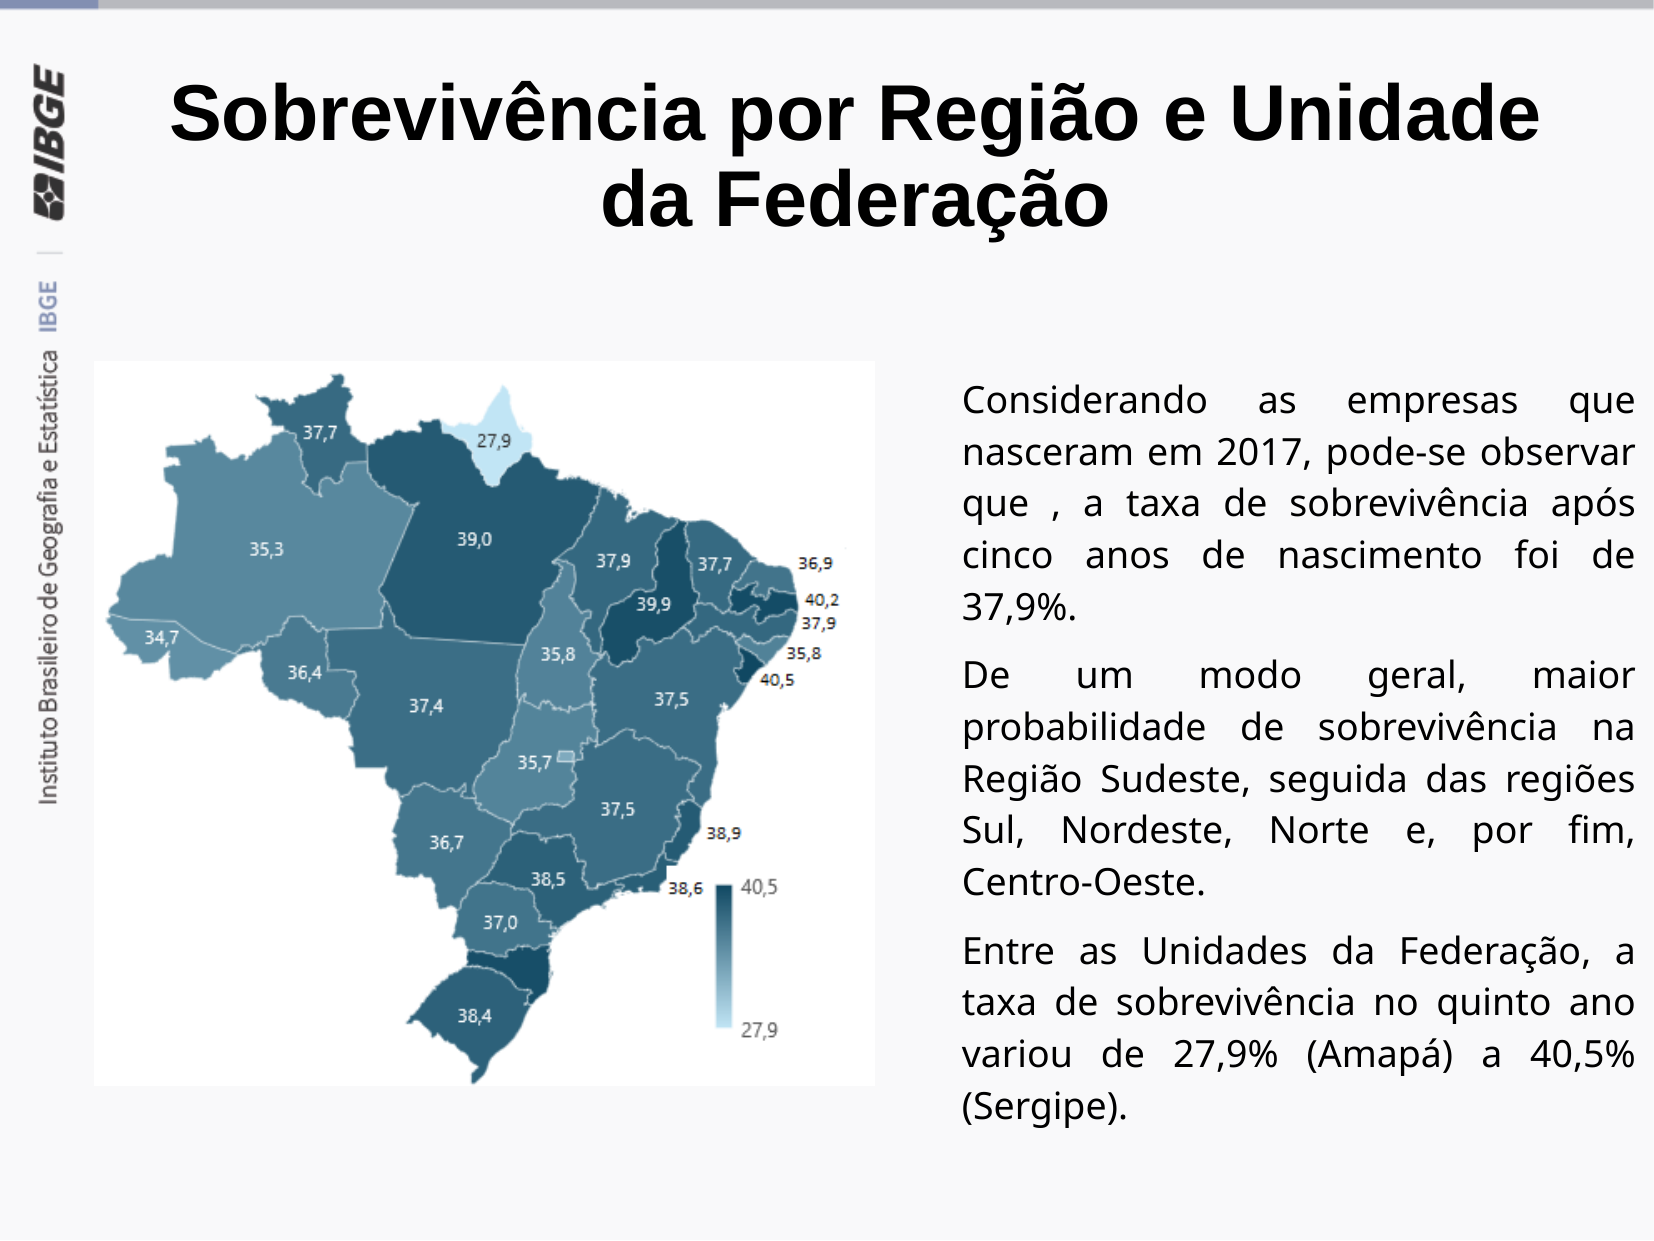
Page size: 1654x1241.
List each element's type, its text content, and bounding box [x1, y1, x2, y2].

title Sobrevivência por Região e Unidade da Federação [141, 59, 1571, 257]
picture [0, 0, 1654, 1240]
text_box Considerando as empresas que nasceram em 2017, pode-se observar que , a taxa de sobrevivência após cinco anos de nascimento foi de 37,9%. De um modo geral, maior probabilidade de sobrevivência na Região Sudeste, seguida das regiões Sul, Nordeste, Norte e, por fim, Centro-Oeste. Entre as Unidades da Federação, a taxa de sobrevivência no quinto ano variou de 27,9% (Amapá) a 40,5% (Sergipe). [947, 361, 1651, 1203]
